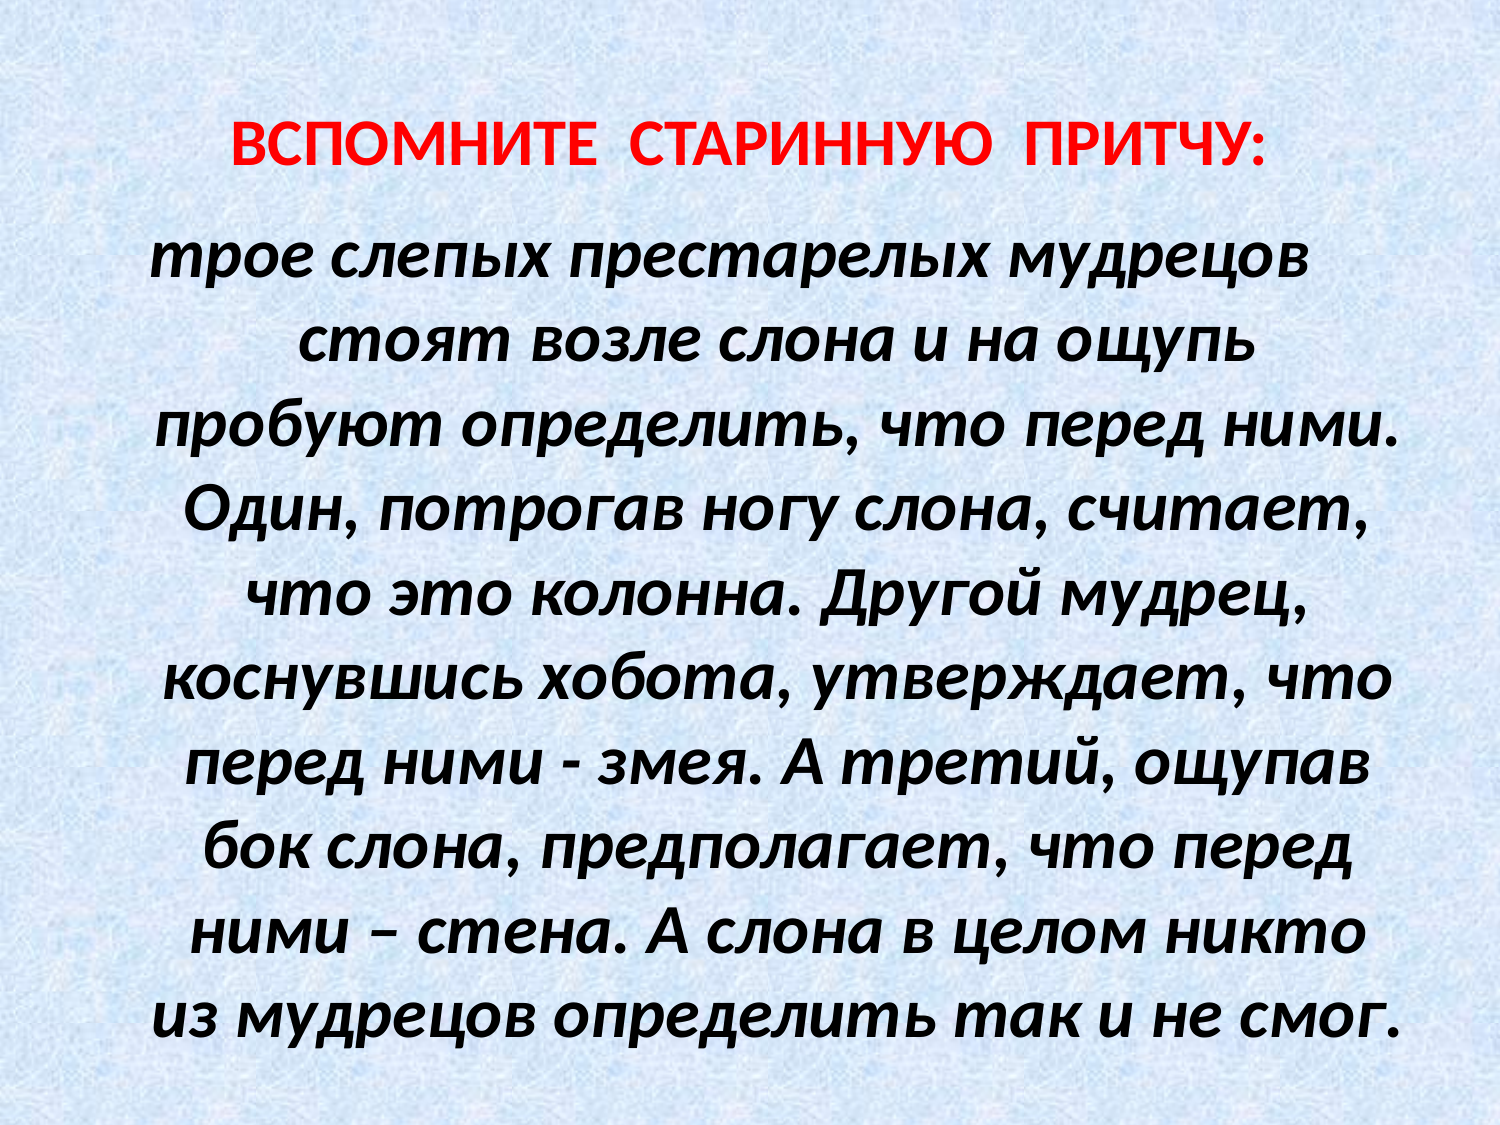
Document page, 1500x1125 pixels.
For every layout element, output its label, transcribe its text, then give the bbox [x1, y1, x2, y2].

title ВСПОМНИТЕ СТАРИННУЮ ПРИТЧУ: [75, 45, 1425, 199]
list трое слепых престарелых мудрецов стоят возле слона и на ощупь пробуют определить, что перед ними. Один, потрогав ногу слона, считает, что это колонна. Другой мудрец, коснувшись хобота, утверждает, что перед ними - змея. А третий, ощупав бок слона, предполагает, что перед ними – стена. А слона в целом никто из мудрецов определить так и не смог. [75, 199, 1425, 1090]
picture [0, 0, 1500, 1125]
